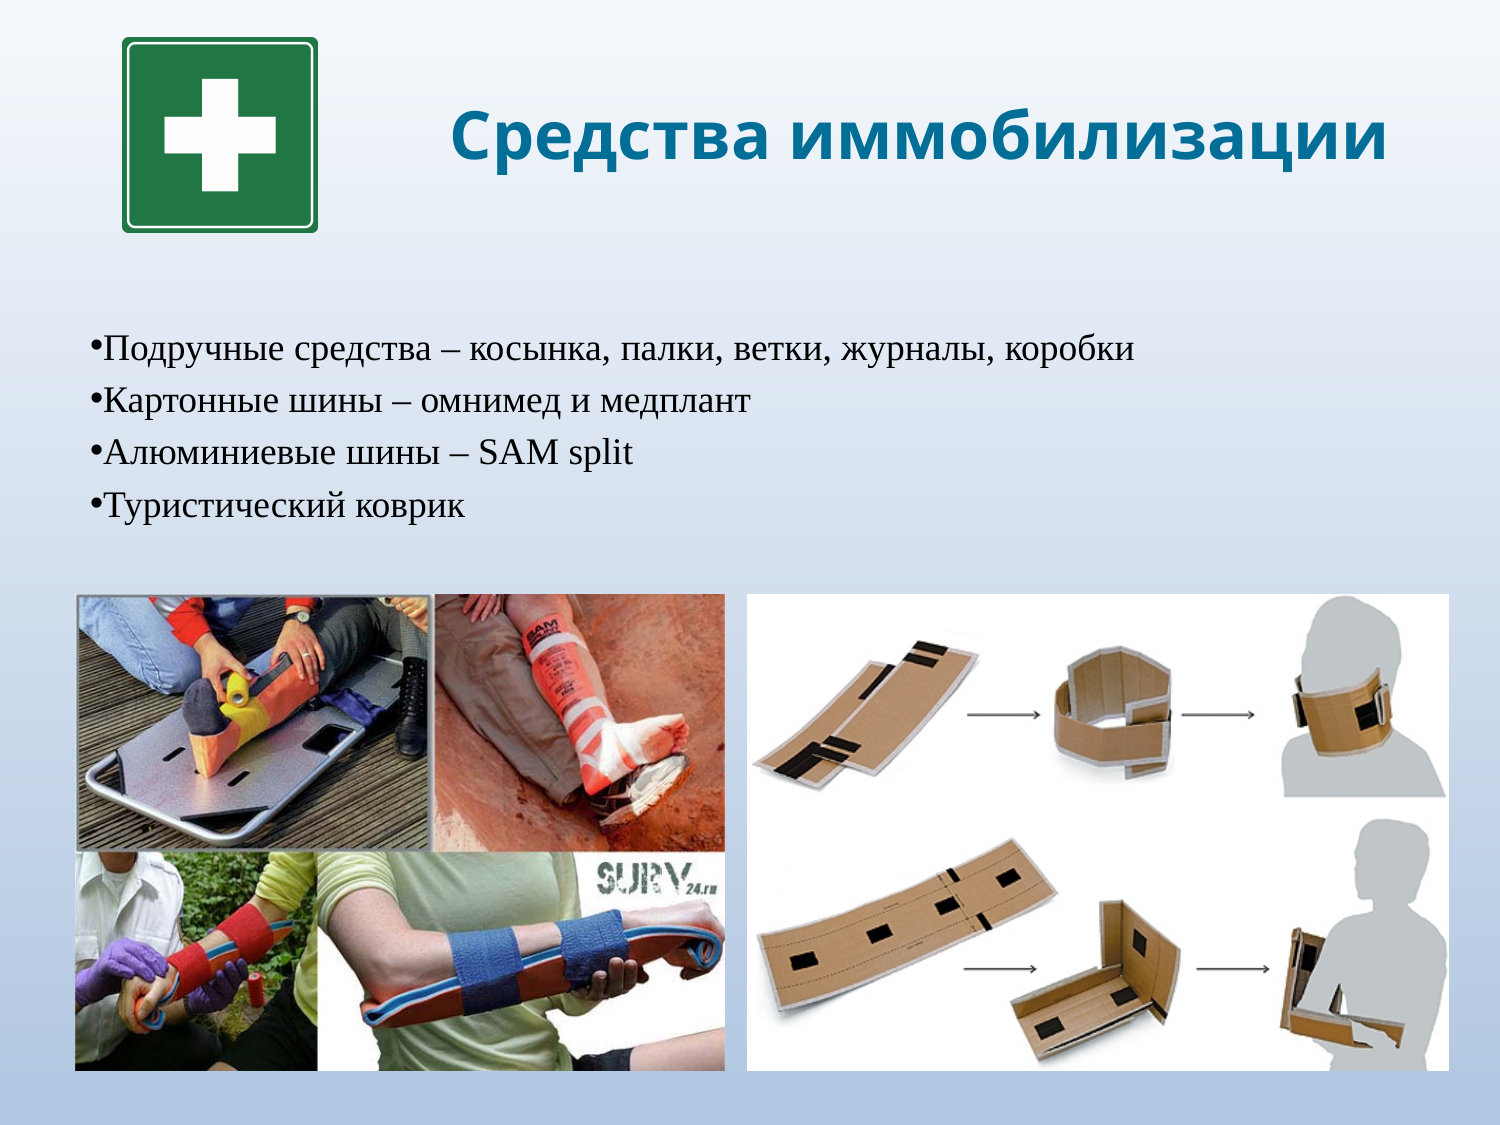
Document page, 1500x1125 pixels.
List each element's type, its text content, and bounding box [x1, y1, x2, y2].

picture [746, 594, 1449, 1071]
picture [122, 37, 318, 233]
picture [74, 594, 726, 1071]
title Средства иммобилизации [449, 93, 1425, 233]
list Подручные средства – косынка, палки, ветки, журналы, коробки Картонные шины – омнимед и медплант Алюминиевые шины – SAM split Туристический коврик [75, 262, 1425, 595]
